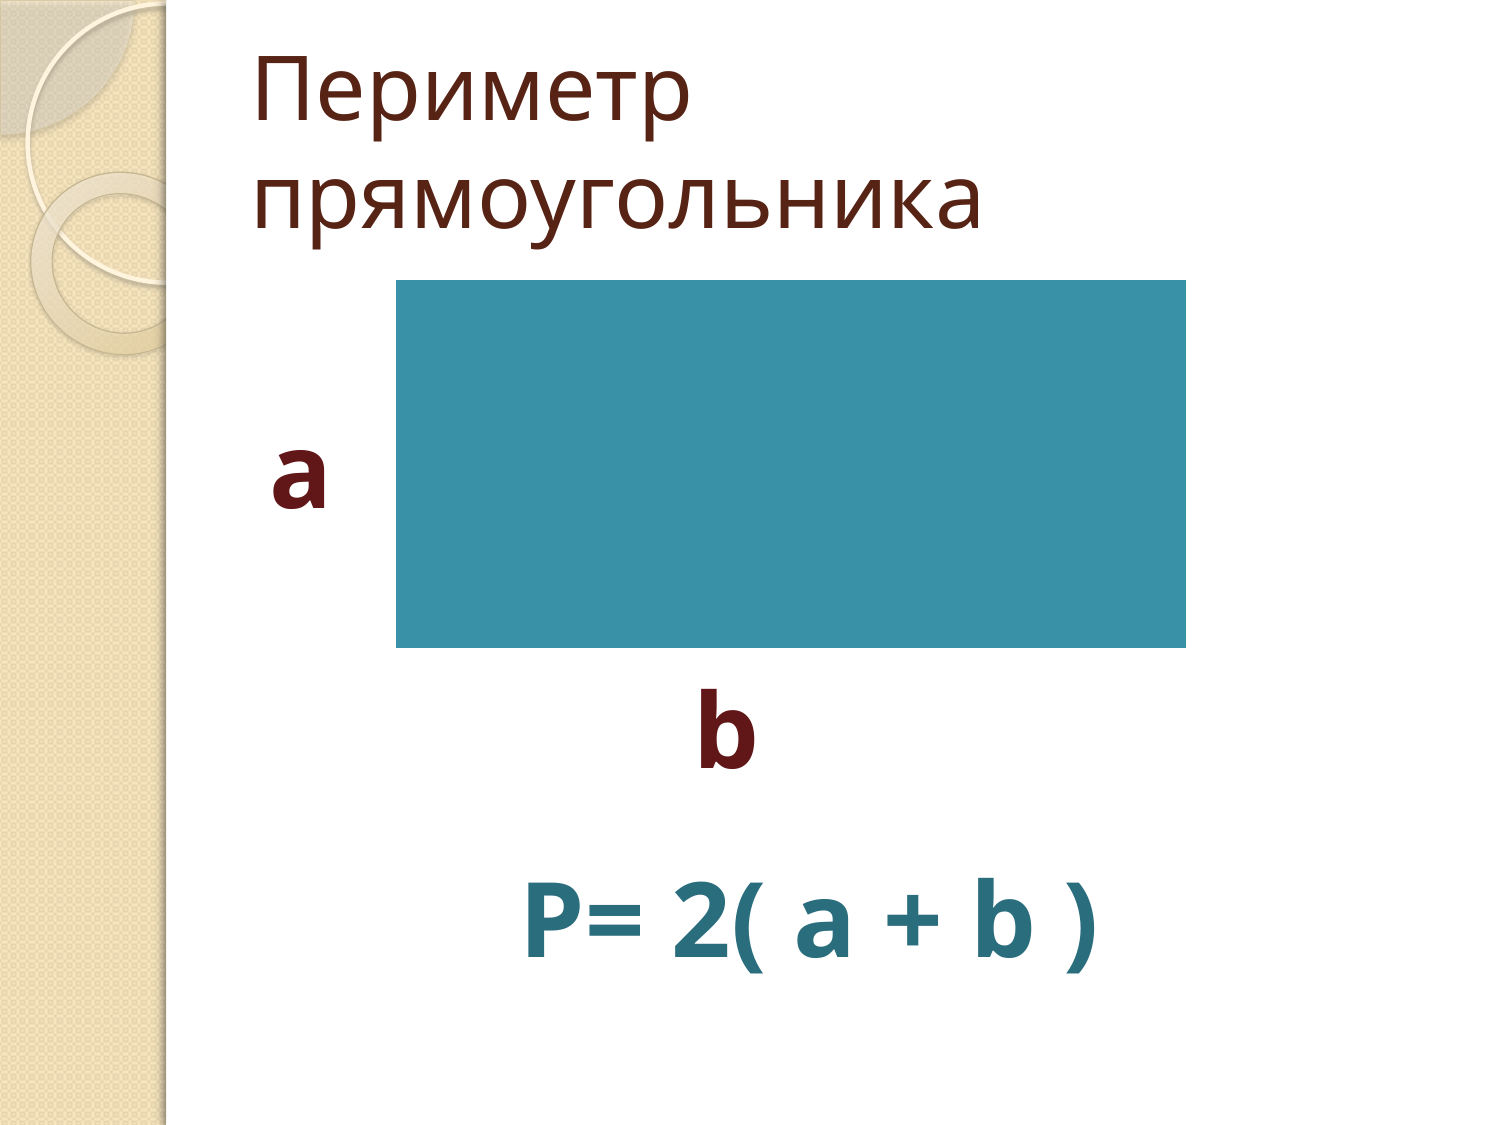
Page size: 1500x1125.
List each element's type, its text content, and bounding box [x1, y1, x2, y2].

table_header [396, 280, 1186, 648]
title Периметр прямоугольника [235, 45, 1466, 233]
text_box Р= 2( a + b ) [490, 845, 1128, 986]
text_box b [643, 656, 809, 797]
text_box a [218, 397, 384, 537]
